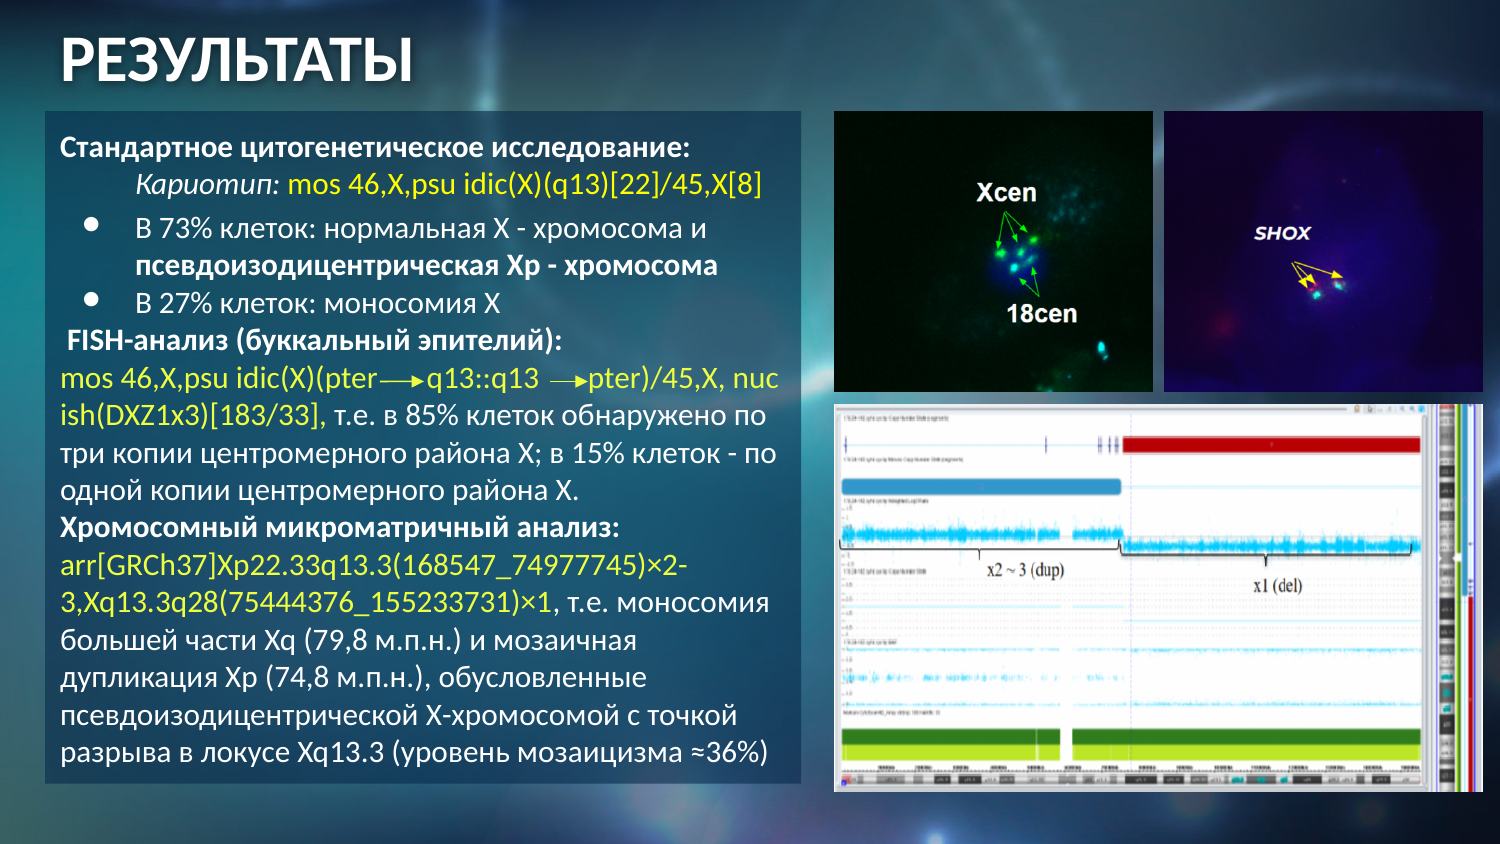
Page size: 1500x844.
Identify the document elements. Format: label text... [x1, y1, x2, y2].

picture [0, 0, 1500, 844]
text_box РЕЗУЛЬТАТЫ [45, 0, 588, 110]
text_box Стандартное цитогенетическое исследование: Кариотип: mos 46,X,psu idic(X)(q13)[22]/45,X[8] В 73% клеток: нормальная Х - хромосома и псевдоизодицентрическая Хp - хромосома В 27% клеток: моносомия Х FISH-анализ (буккальный эпителий): mos 46,X,psu idic(X)(pter q13::q13 pter)/45,X, nuc ish(DXZ1x3)[183/33], т.е. в 85% клеток обнаружено по три копии центромерного района Х; в 15% клеток - по одной копии центромерного района Х. Хромосомный микроматричный анализ: arr[GRCh37]Xp22.33q13.3(168547_74977745)×2-3,Xq13.3q28(75444376_155233731)×1, т.е. моносомия большей части Xq (79,8 м.п.н.) и мозаичная дупликация Xp (74,8 м.п.н.), обусловленные псевдоизодицентрической Х-хромосомой с точкой разрыва в локусе Xq13.3 (уровень мозаицизма ≈36%) [45, 111, 802, 784]
